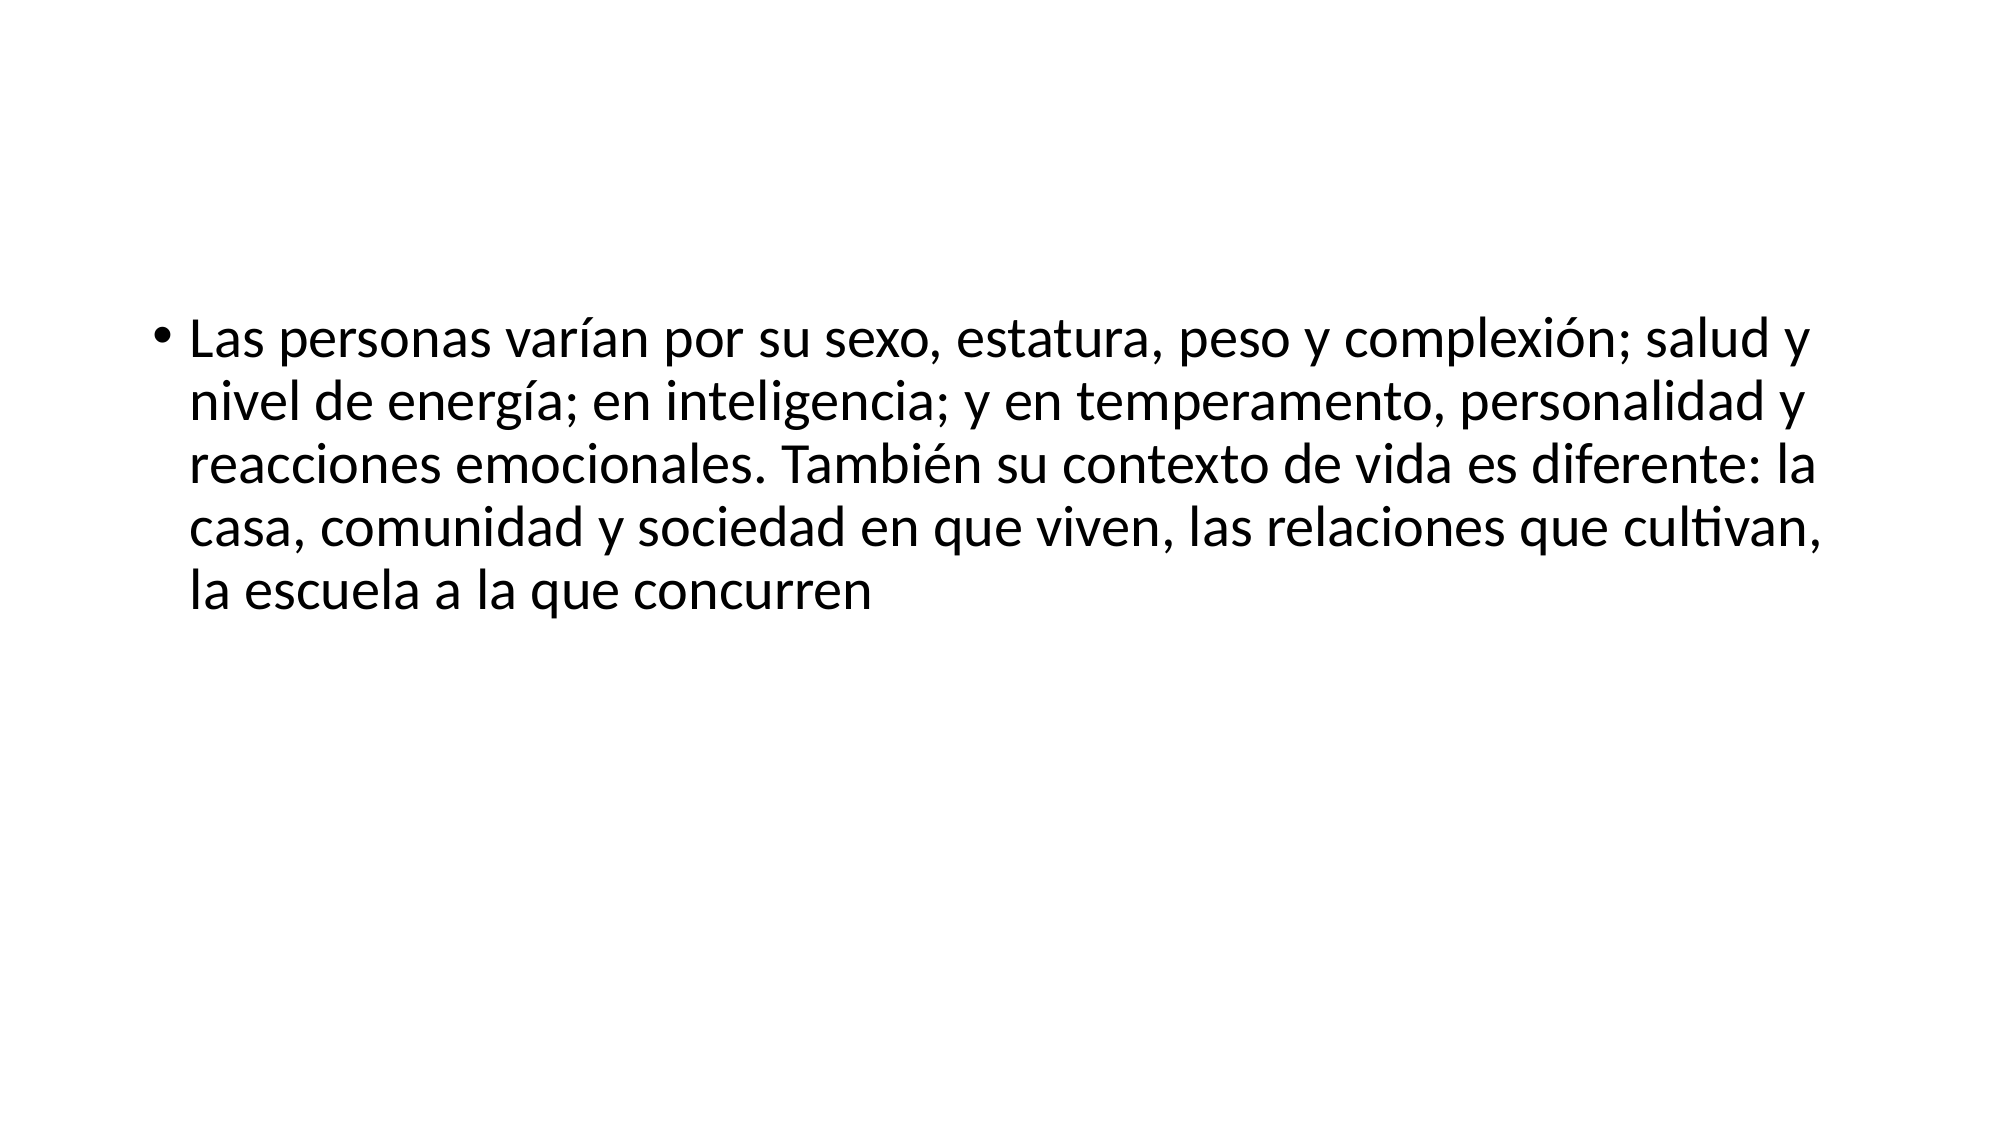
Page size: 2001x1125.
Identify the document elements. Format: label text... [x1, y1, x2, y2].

list Las personas varían por su sexo, estatura, peso y complexión; salud y nivel de energía; en inteligencia; y en temperamento, personalidad y reacciones emocionales. También su contexto de vida es diferente: la casa, comunidad y sociedad en que viven, las relaciones que cultivan, la escuela a la que concurren [137, 299, 1863, 1014]
